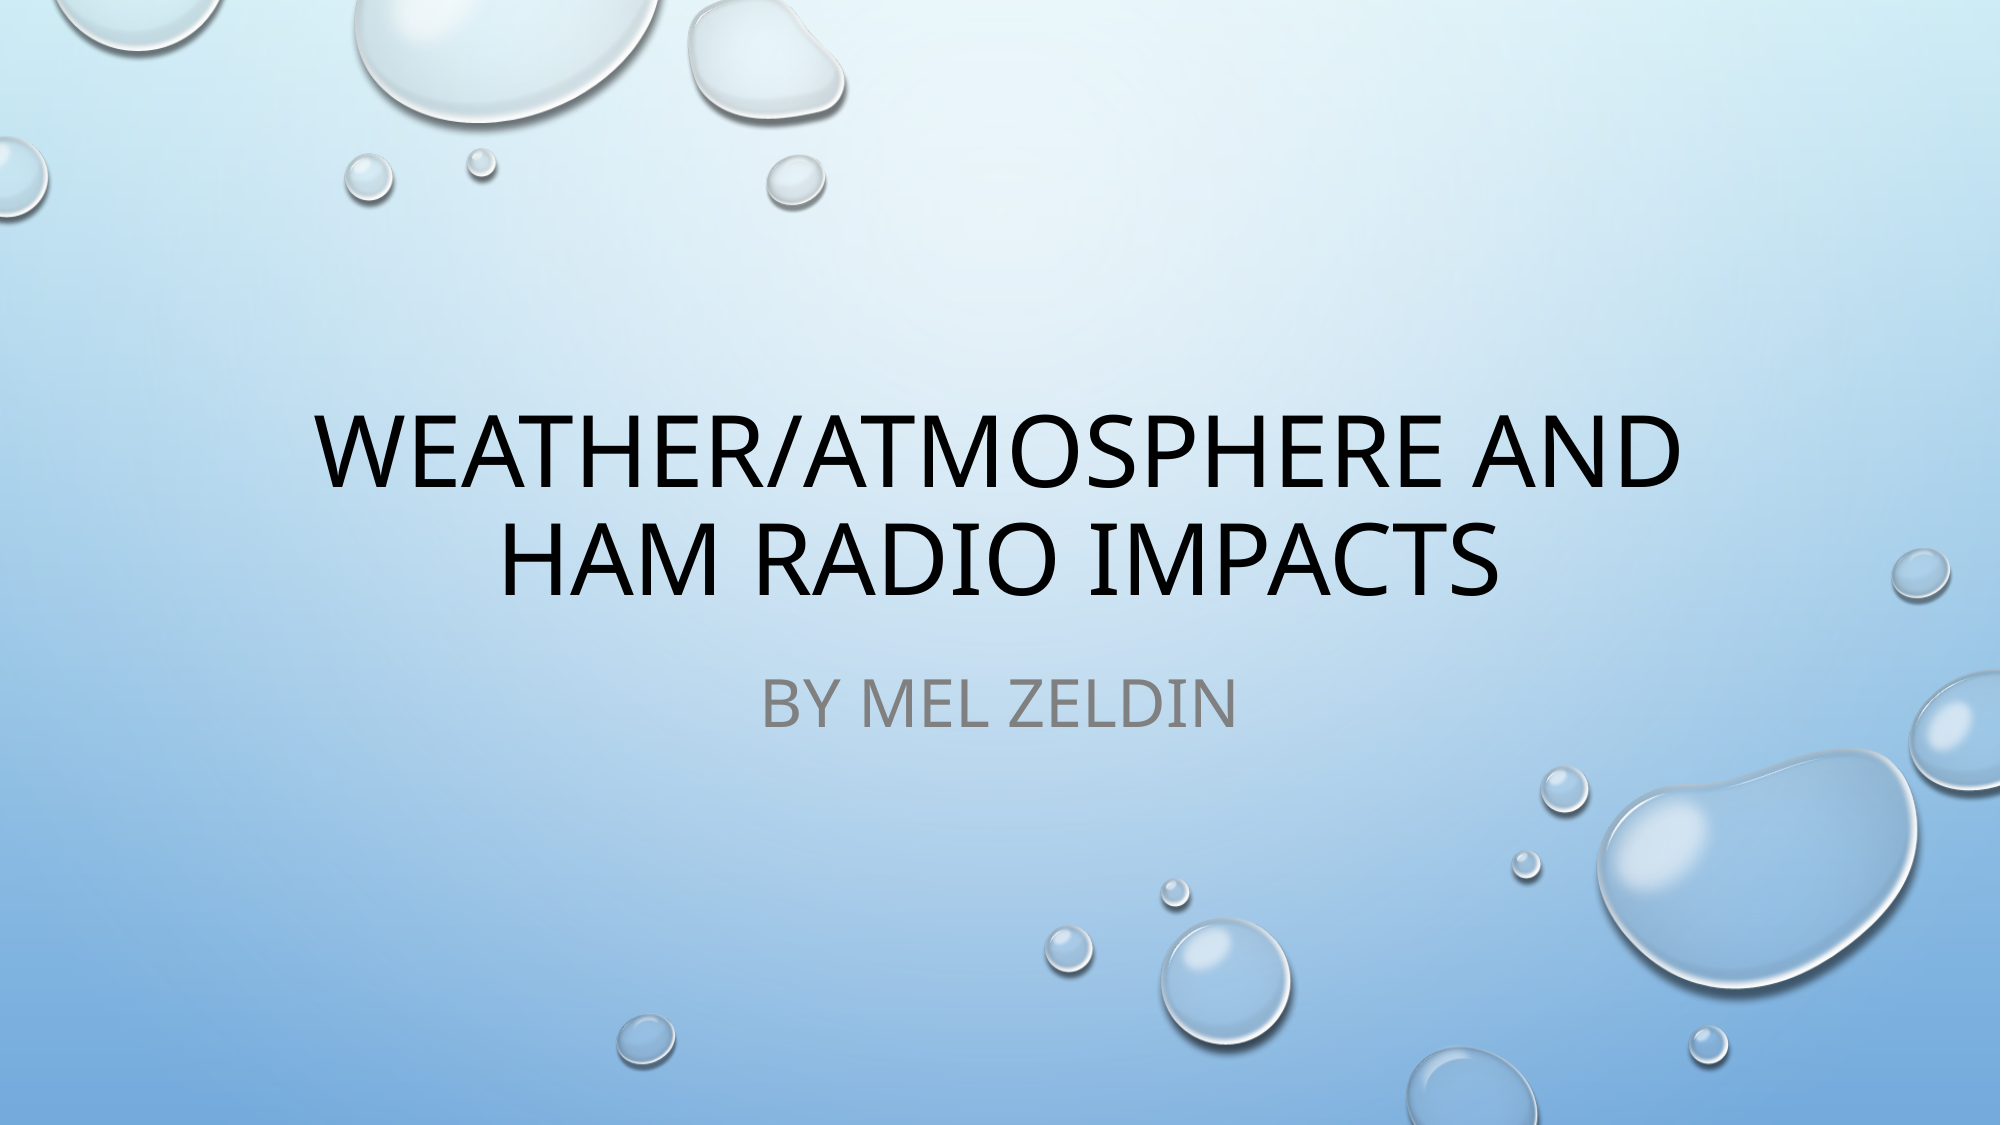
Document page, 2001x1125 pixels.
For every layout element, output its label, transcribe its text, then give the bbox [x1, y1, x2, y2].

title WEATHER/ATMOSPHERE AND HAM RADIO IMPACTS [287, 213, 1713, 625]
picture [0, 0, 2000, 1125]
subtitle By Mel Zeldin [287, 637, 1713, 863]
